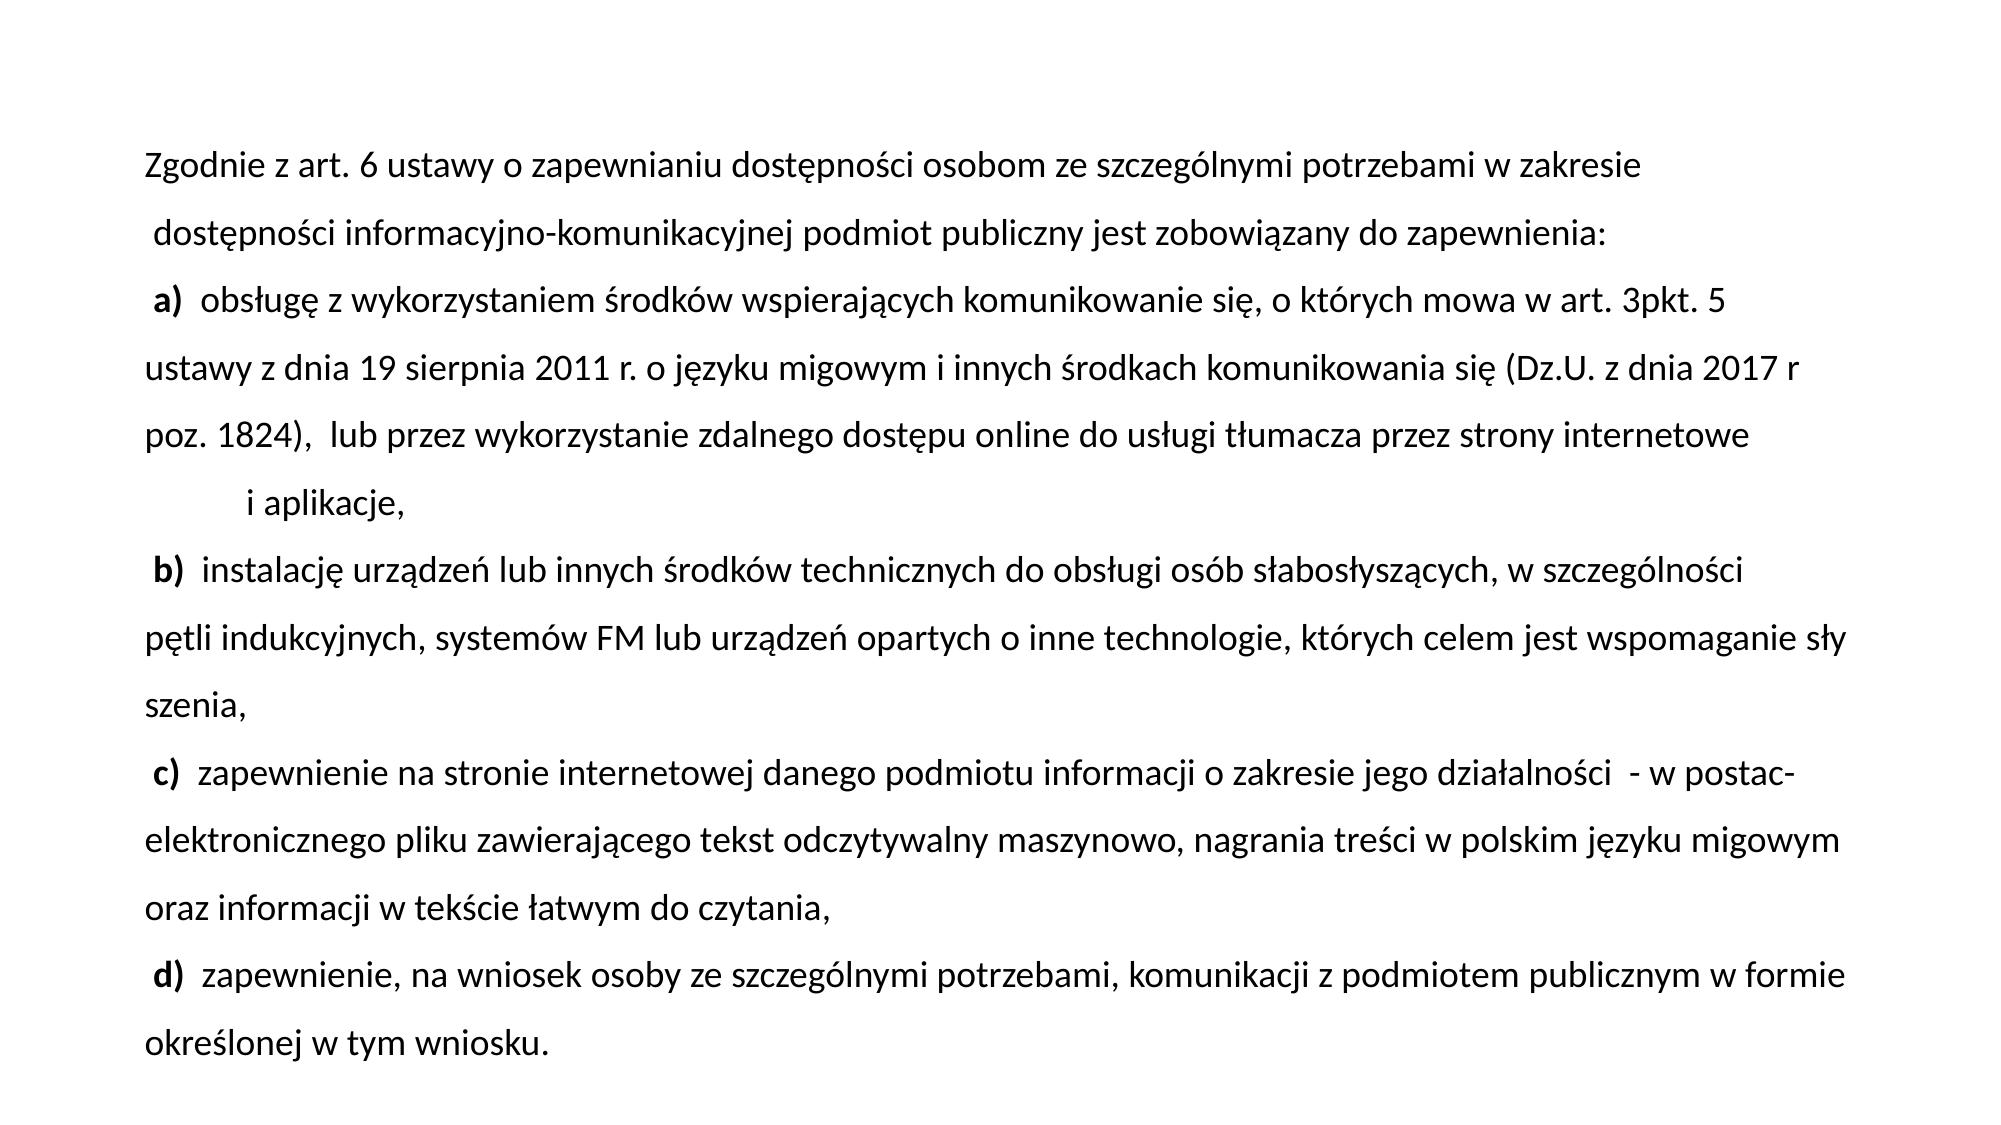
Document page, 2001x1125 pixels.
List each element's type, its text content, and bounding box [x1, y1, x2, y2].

list Zgodnie z art. 6 ustawy o zapewnianiu dostępności osobom ze szczególnymi potrzebami w zakresie dostępności informacyjno-komunikacyjnej podmiot publiczny jest zobowiązany do zapewnienia: a) obsługę z wykorzystaniem środków wspierających komunikowanie się, o których mowa w art. 3pkt. 5 ustawy z dnia 19 sierpnia 2011 r. o języku migowym i innych środkach komunikowania się (Dz.U. z dnia 2017 r poz. 1824), lub przez wykorzystanie zdalnego dostępu online do usługi tłumacza przez strony internetowe i aplikacje, b) instalację urządzeń lub innych środków technicznych do obsługi osób słabosłyszących, w szczególności pętli indukcyjnych, systemów FM lub urządzeń opartych o inne technologie, których celem jest wspomaganie słyszenia, c) zapewnienie na stronie internetowej danego podmiotu informacji o zakresie jego działalności - w postac-elektronicznego pliku zawierającego tekst odczytywalny maszynowo, nagrania treści w polskim języku migowym oraz informacji w tekście łatwym do czytania, d) zapewnienie, na wniosek osoby ze szczególnymi potrzebami, komunikacji z podmiotem publicznym w formie określonej w tym wniosku. [129, 110, 1871, 1125]
